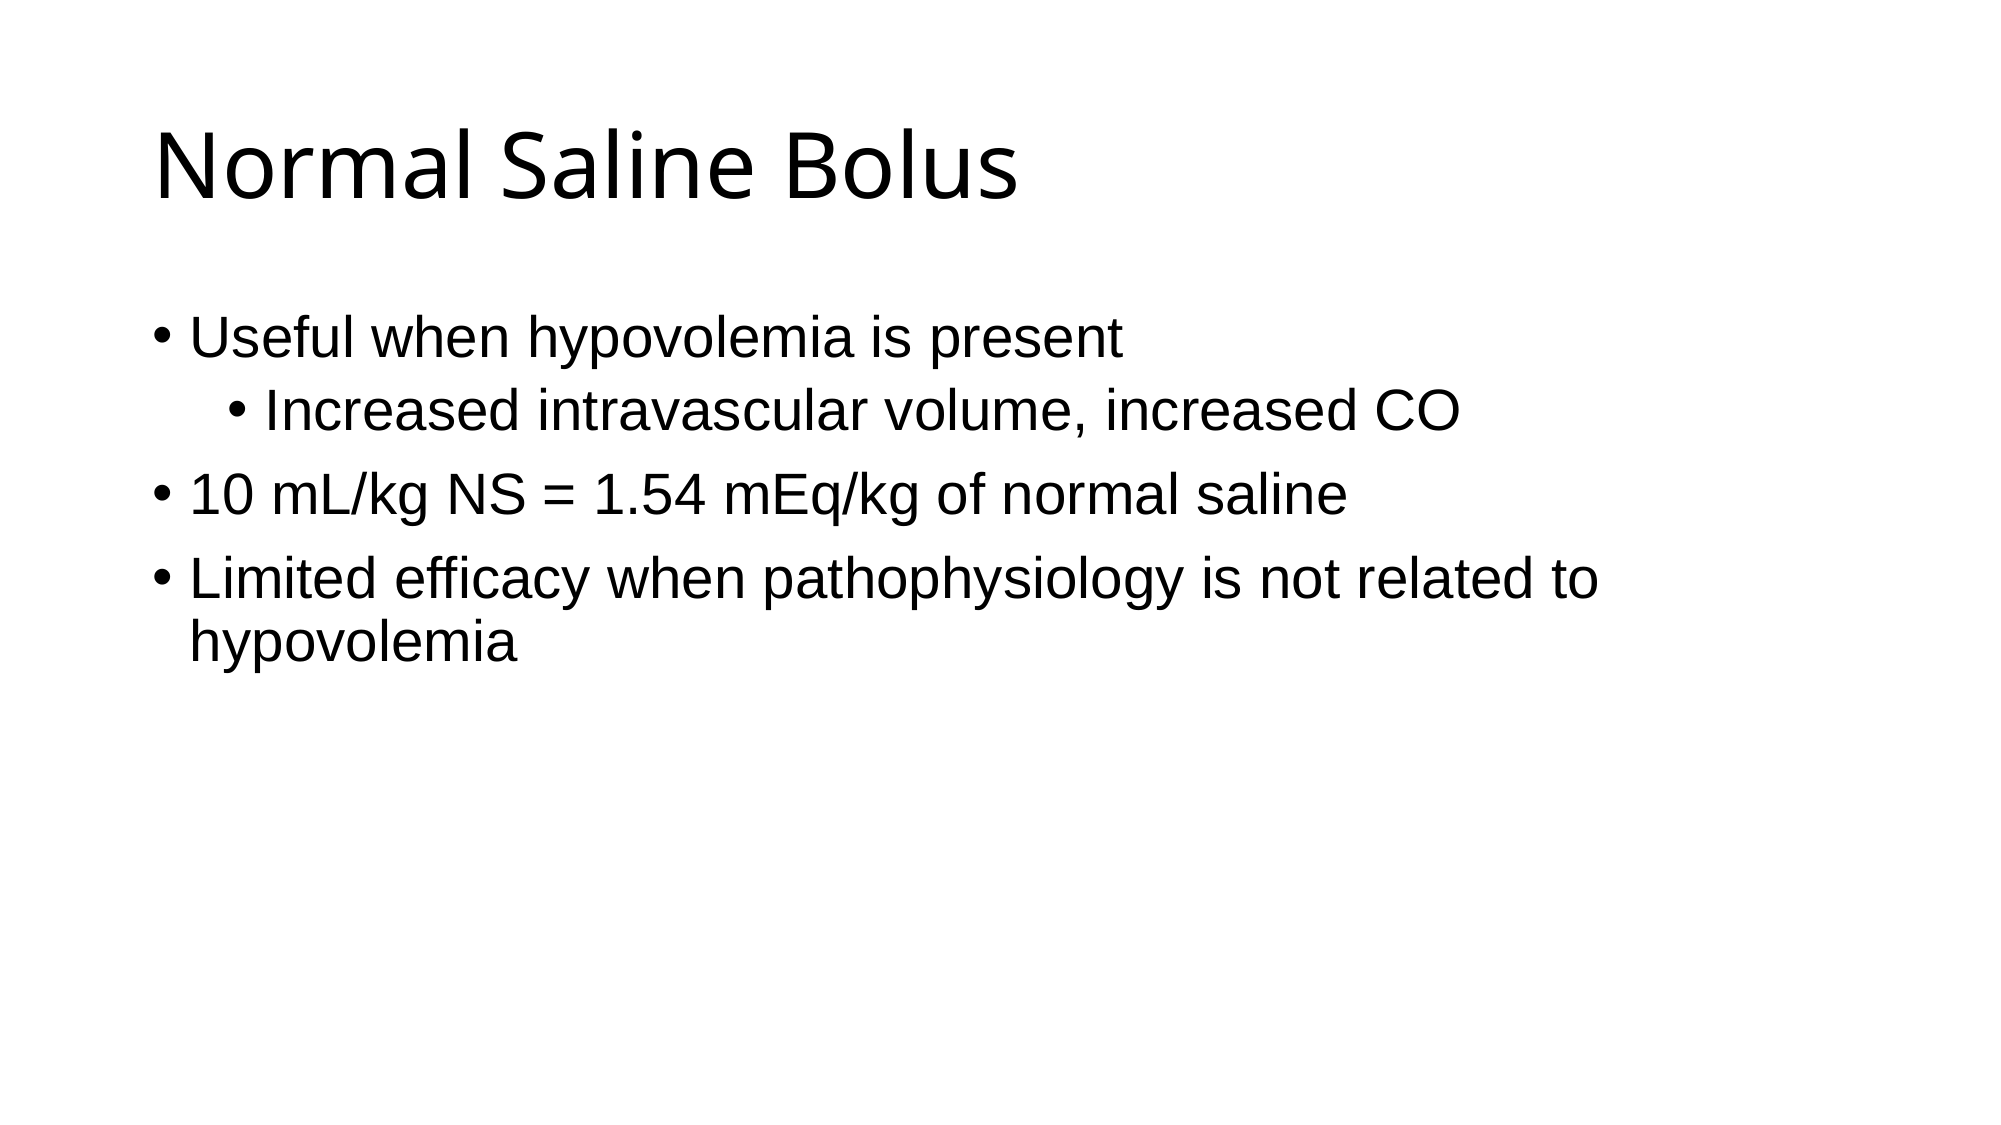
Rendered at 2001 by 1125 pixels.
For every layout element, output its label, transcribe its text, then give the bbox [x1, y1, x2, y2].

list Useful when hypovolemia is present Increased intravascular volume, increased CO 10 mL/kg NS = 1.54 mEq/kg of normal saline Limited efficacy when pathophysiology is not related to hypovolemia [137, 299, 1863, 1014]
title Normal Saline Bolus [137, 59, 1863, 278]
